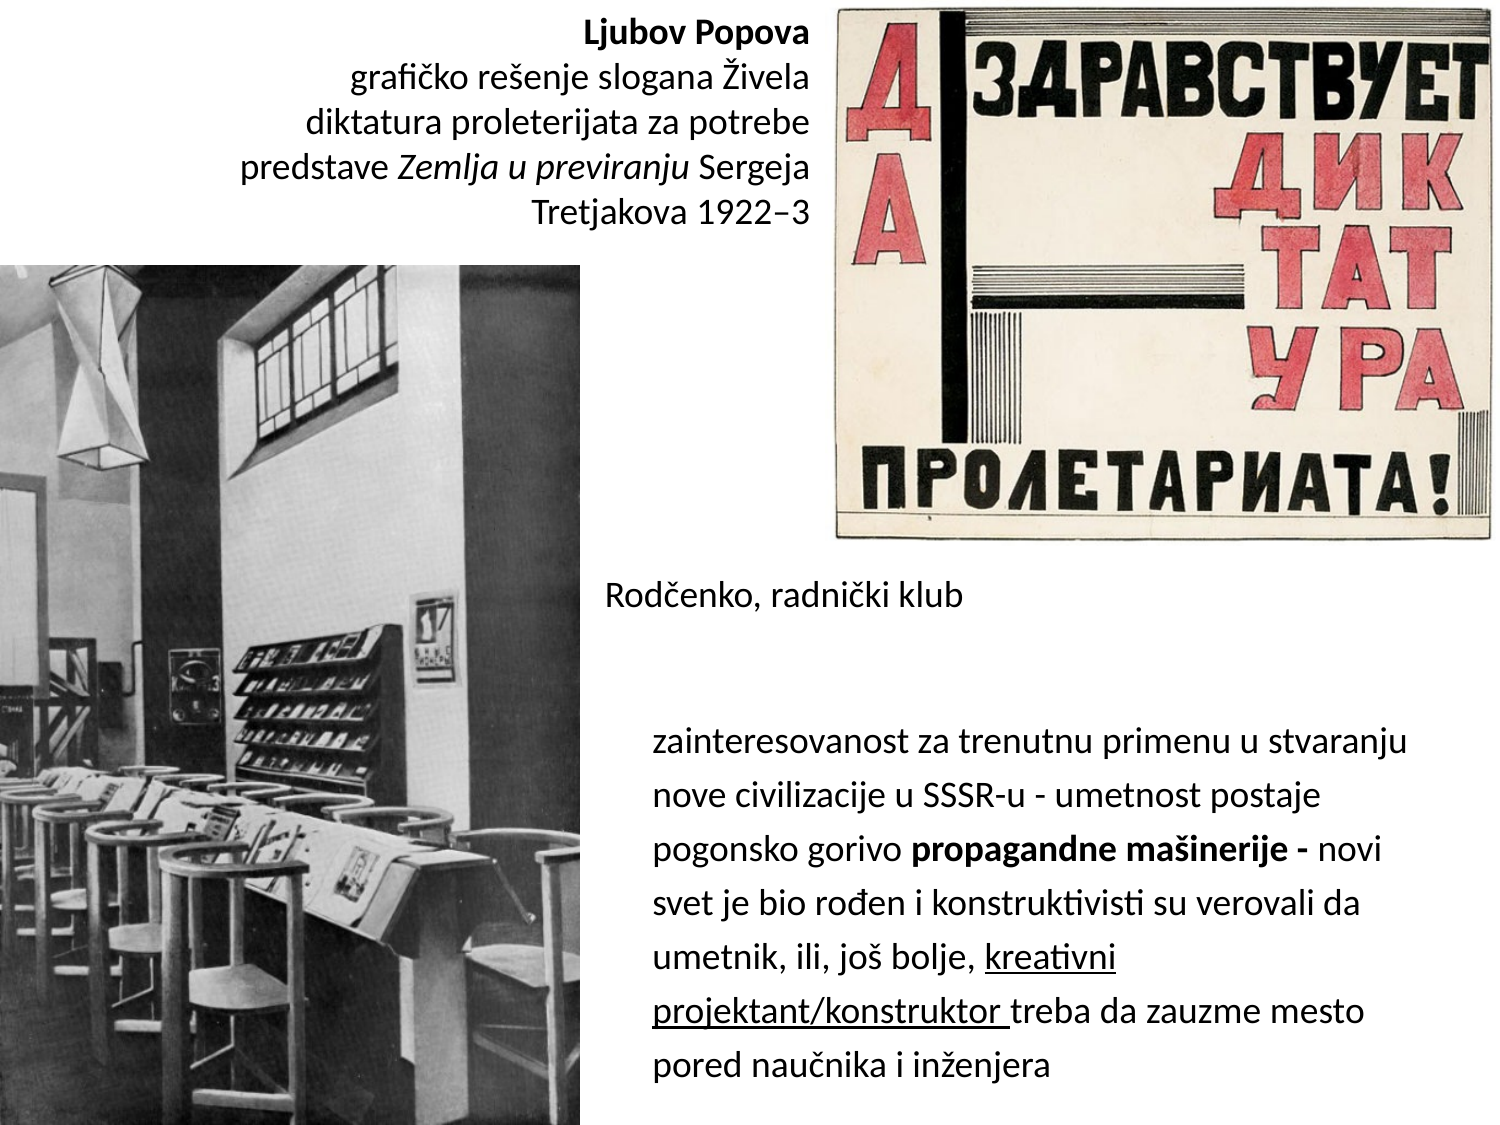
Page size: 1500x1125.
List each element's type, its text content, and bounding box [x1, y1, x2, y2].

picture [824, 0, 1500, 546]
text_box Rodčenko, radnički klub [590, 562, 979, 623]
text_box zainteresovanost za trenutnu primenu u stvaranju nove civilizacije u SSSR-u - umetnost postaje pogonsko gorivo propagandne mašinerije - novi svet je bio rođen i konstruktivisti su verovali da umetnik, ili, još bolje, kreativni projektant/konstruktor treba da zauzme mesto pored naučnika i inženjera [637, 699, 1463, 1093]
picture [0, 265, 580, 1125]
text_box Ljubov Popova grafičko rešenje slogana Živela diktatura proleterijata za potrebe predstave Zemlja u previranju Sergeja Tretjakova 1922–3 [212, 0, 822, 240]
